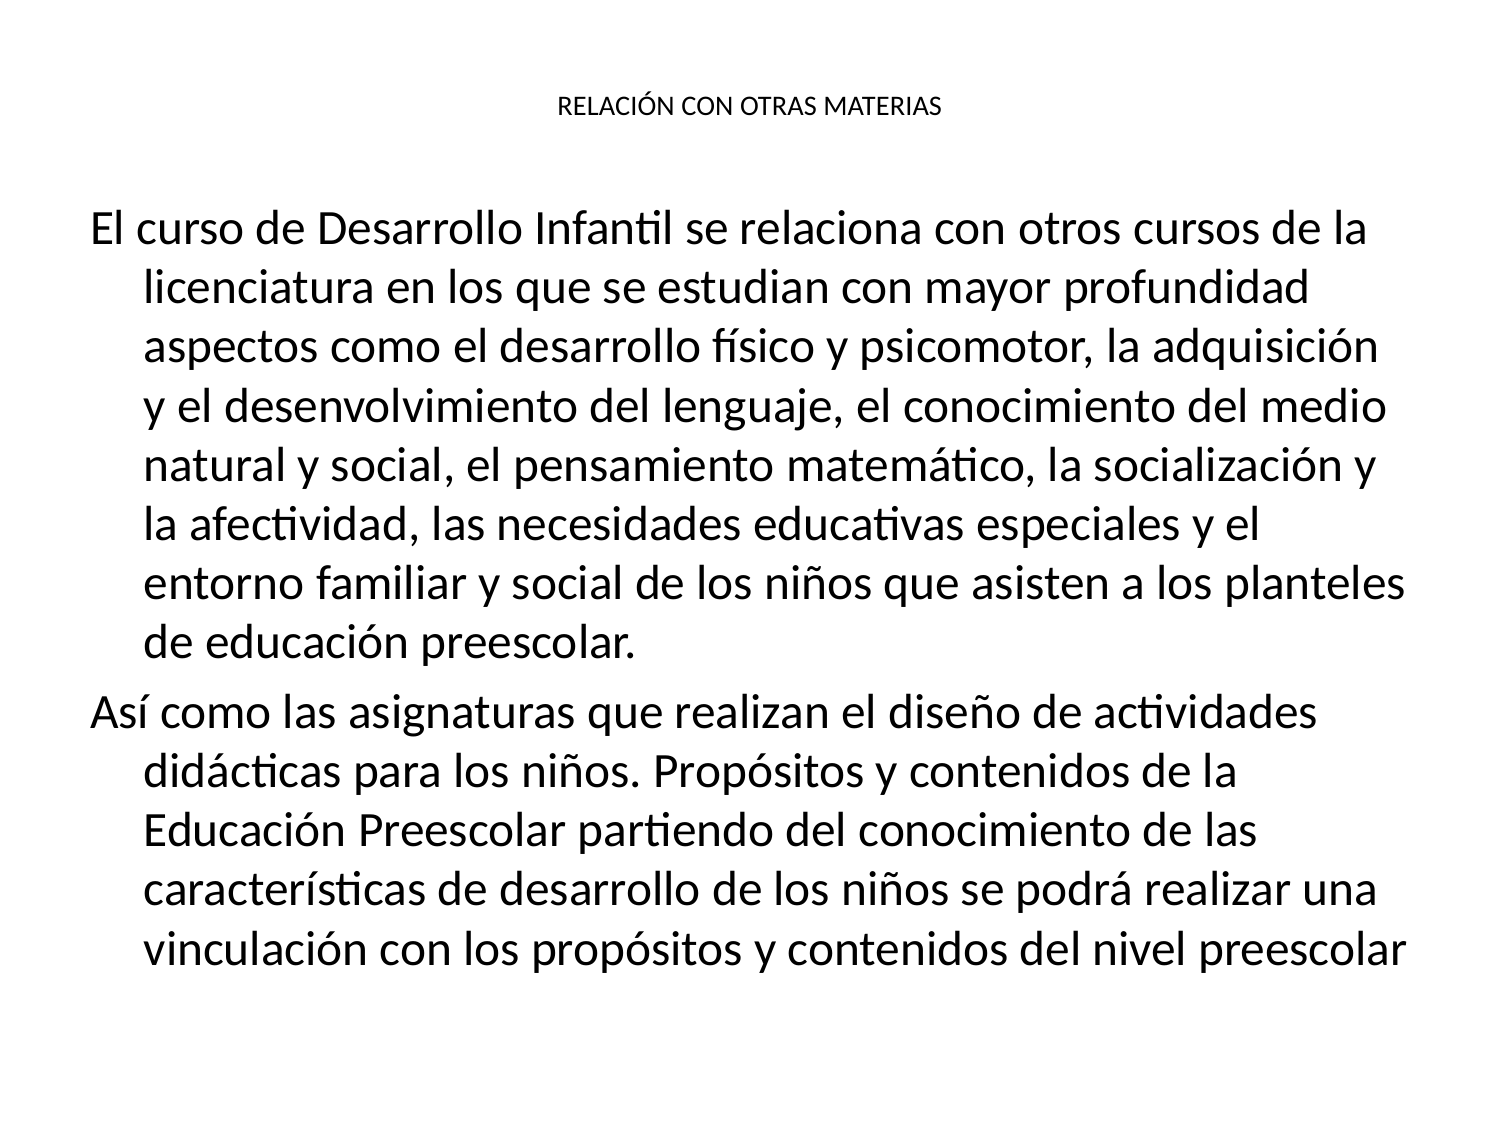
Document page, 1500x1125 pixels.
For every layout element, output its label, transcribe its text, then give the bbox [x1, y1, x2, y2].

title RELACIÓN CON OTRAS MATERIAS [75, 45, 1425, 164]
list El curso de Desarrollo Infantil se relaciona con otros cursos de la licenciatura en los que se estudian con mayor profundidad aspectos como el desarrollo físico y psicomotor, la adquisición y el desenvolvimiento del lenguaje, el conocimiento del medio natural y social, el pensamiento matemático, la socialización y la afectividad, las necesidades educativas especiales y el entorno familiar y social de los niños que asisten a los planteles de educación preescolar. Así como las asignaturas que realizan el diseño de actividades didácticas para los niños. Propósitos y contenidos de la Educación Preescolar partiendo del conocimiento de las características de desarrollo de los niños se podrá realizar una vinculación con los propósitos y contenidos del nivel preescolar [75, 187, 1425, 1005]
